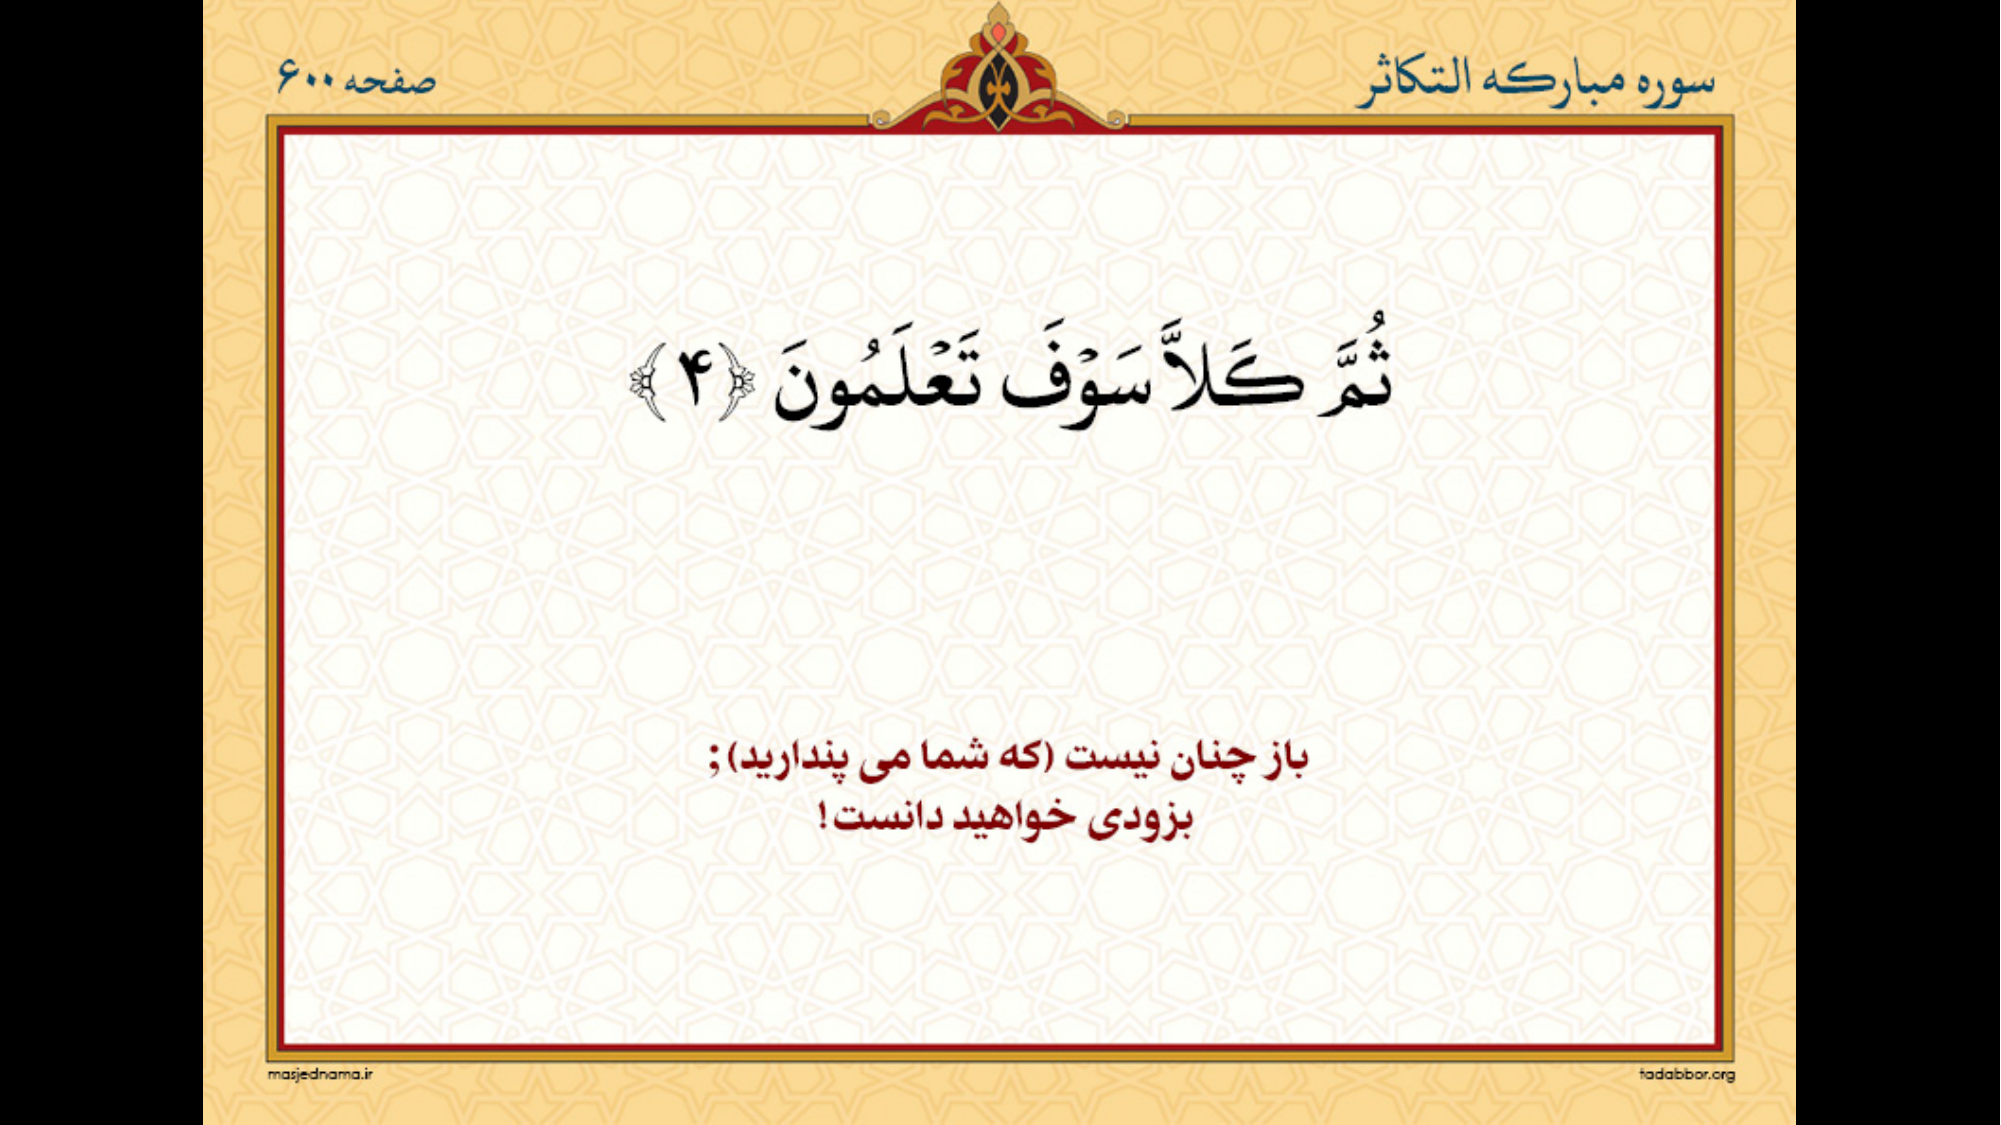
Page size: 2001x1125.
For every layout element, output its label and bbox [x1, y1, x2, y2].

picture [203, 0, 1796, 1125]
